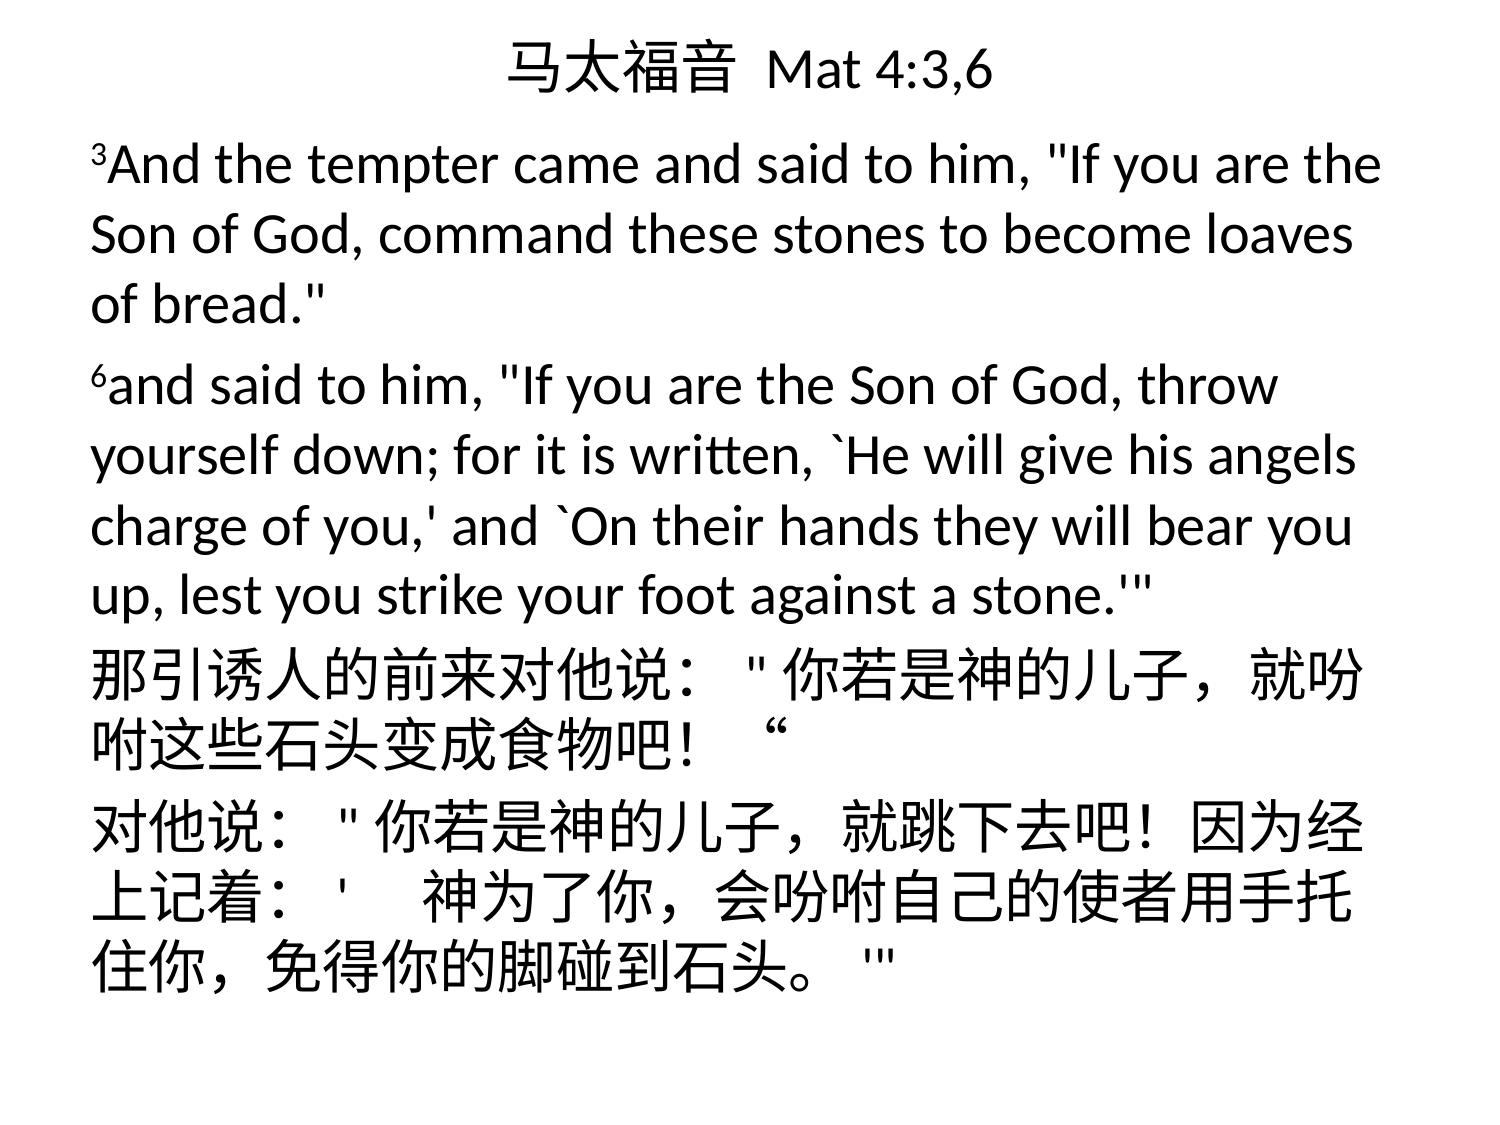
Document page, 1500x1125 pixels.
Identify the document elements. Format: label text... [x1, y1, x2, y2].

title 马太福音 Mat 4:3,6 [75, 12, 1425, 117]
list 3And the tempter came and said to him, "If you are the Son of God, command these stones to become loaves of bread." 6and said to him, "If you are the Son of God, throw yourself down; for it is written, `He will give his angels charge of you,' and `On their hands they will bear you up, lest you strike your foot against a stone.'" 那引诱人的前来对他说："你若是神的儿子，就吩咐这些石头变成食物吧！“ 对他说："你若是神的儿子，就跳下去吧！因为经上记着：' 神为了你，会吩咐自己的使者用手托住你，免得你的脚碰到石头。'" [75, 117, 1425, 1088]
